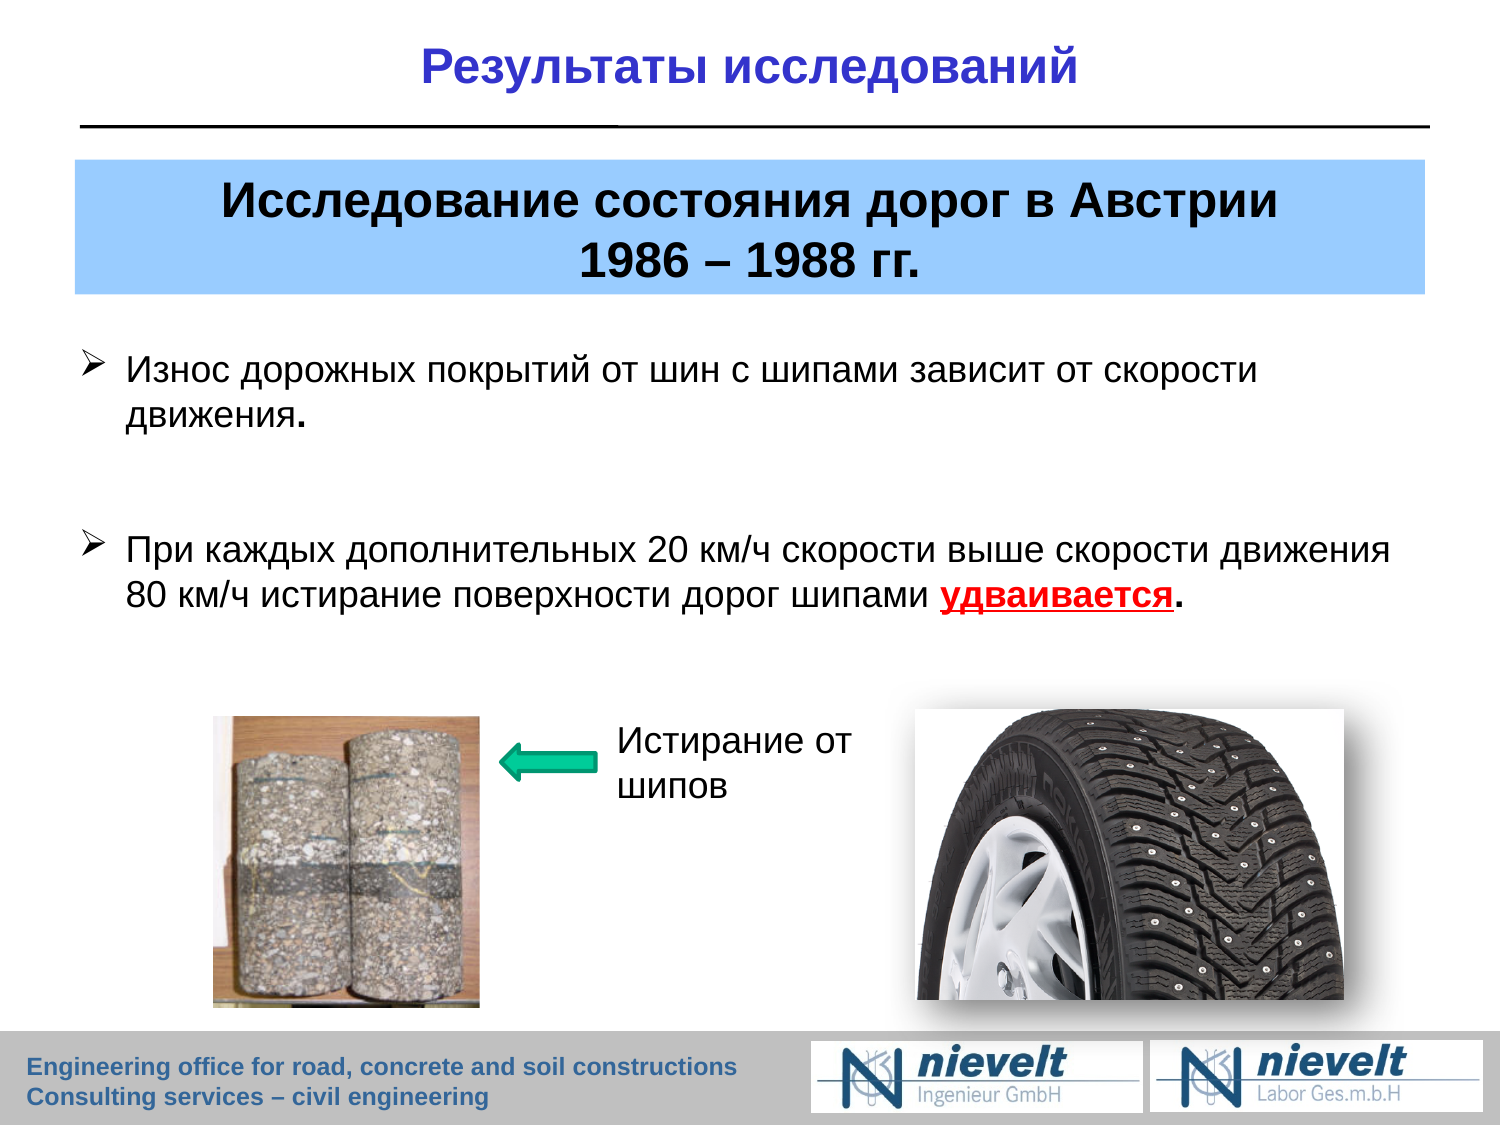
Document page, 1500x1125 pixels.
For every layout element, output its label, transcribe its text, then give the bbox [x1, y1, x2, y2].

title Результаты исследований [0, 0, 1500, 128]
picture [915, 708, 1344, 1000]
picture [1150, 1040, 1483, 1112]
text_box Исследование состояния дорог в Австрии 1986 – 1988 гг. [74, 159, 1425, 292]
text_box Истирание от шипов [601, 709, 898, 814]
picture [212, 715, 480, 1008]
text_box [498, 742, 598, 782]
text_box Износ дорожных покрытий от шин с шипами зависит от скорости движения. При каждых дополнительных 20 км/ч скорости выше скорости движения 80 км/ч истирание поверхности дорог шипами удваивается. [64, 292, 1436, 713]
picture [811, 1041, 1143, 1113]
